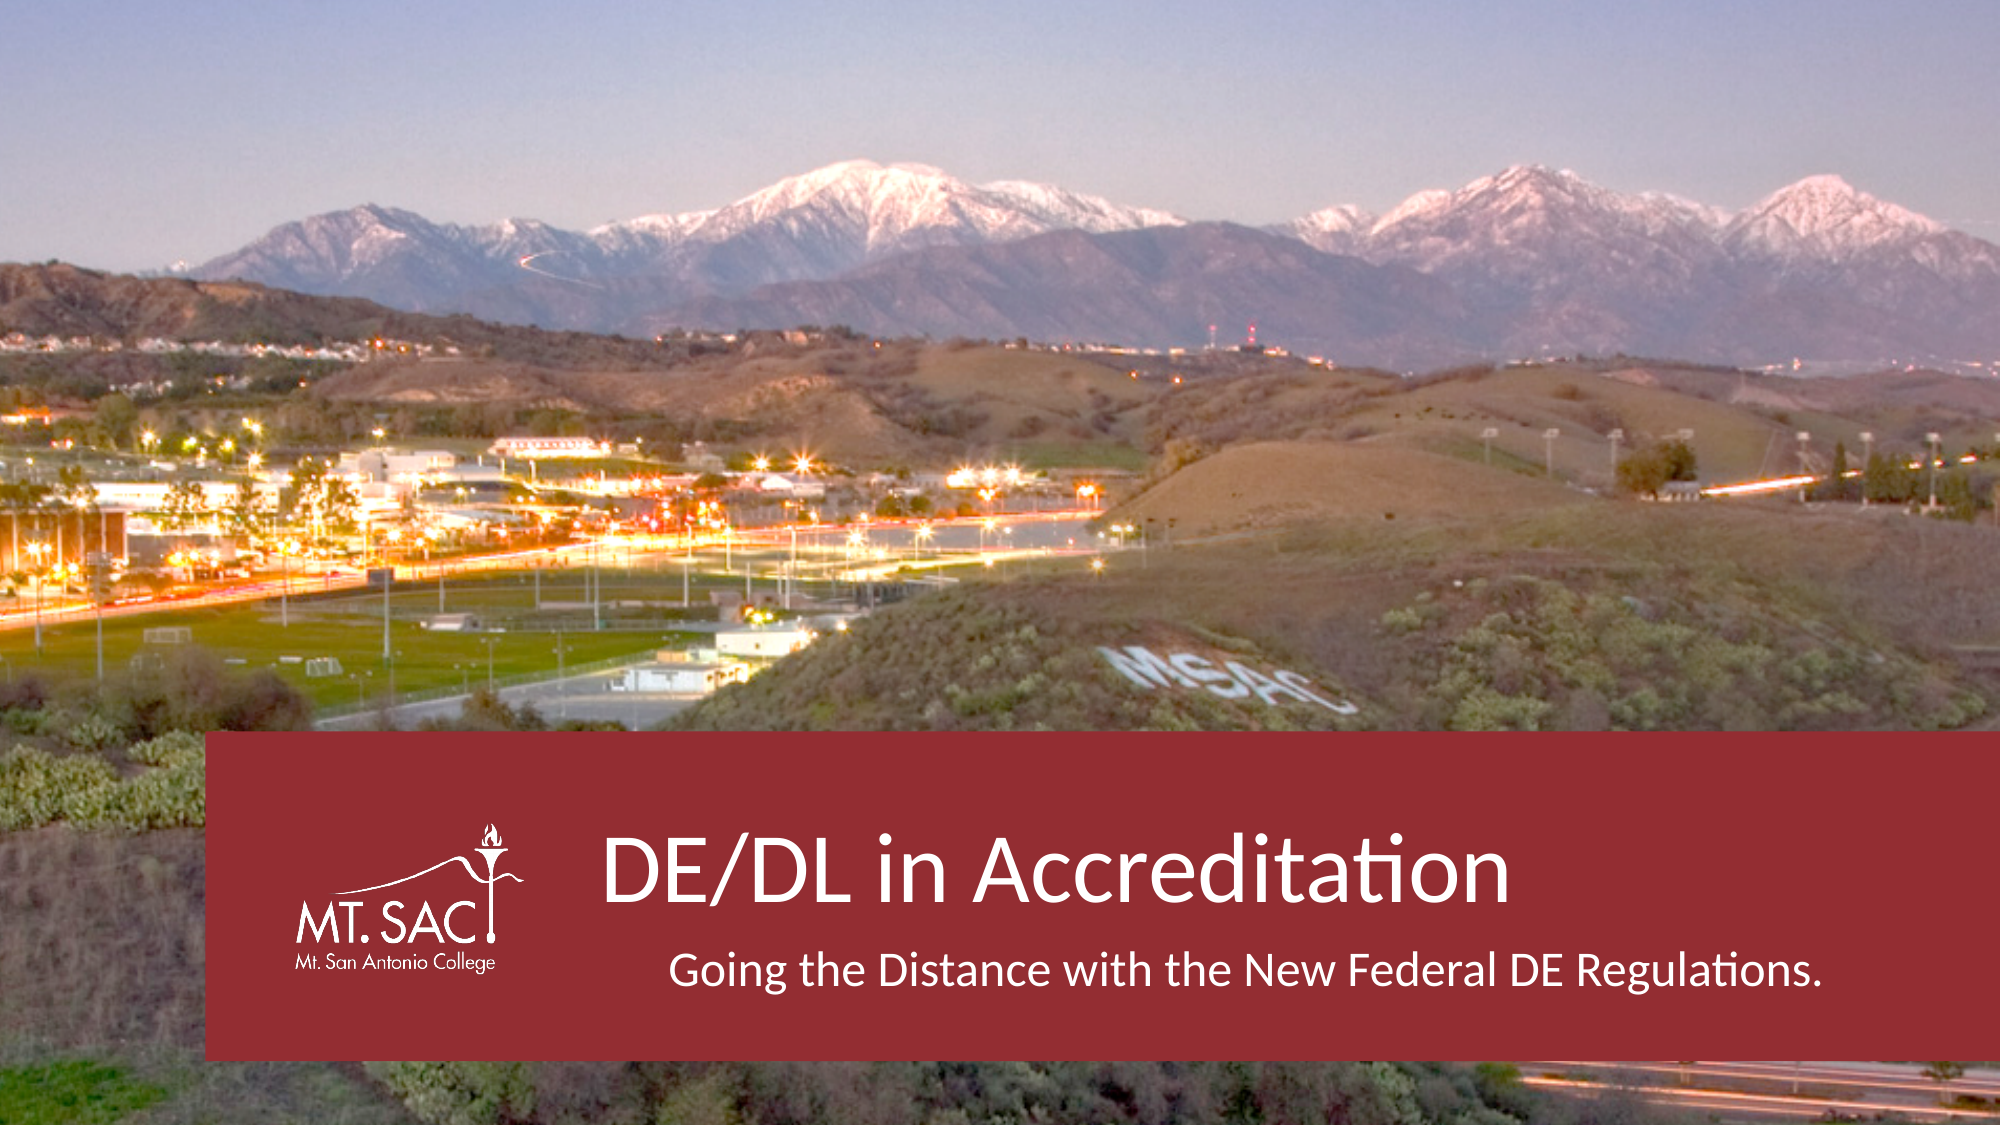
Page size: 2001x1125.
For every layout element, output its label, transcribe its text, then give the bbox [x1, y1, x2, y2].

list Going the Distance with the New Federal DE Regulations. [653, 908, 1918, 1004]
picture [0, 0, 2000, 1125]
picture [245, 789, 564, 1016]
title DE/DL in Accreditation [585, 771, 1911, 954]
